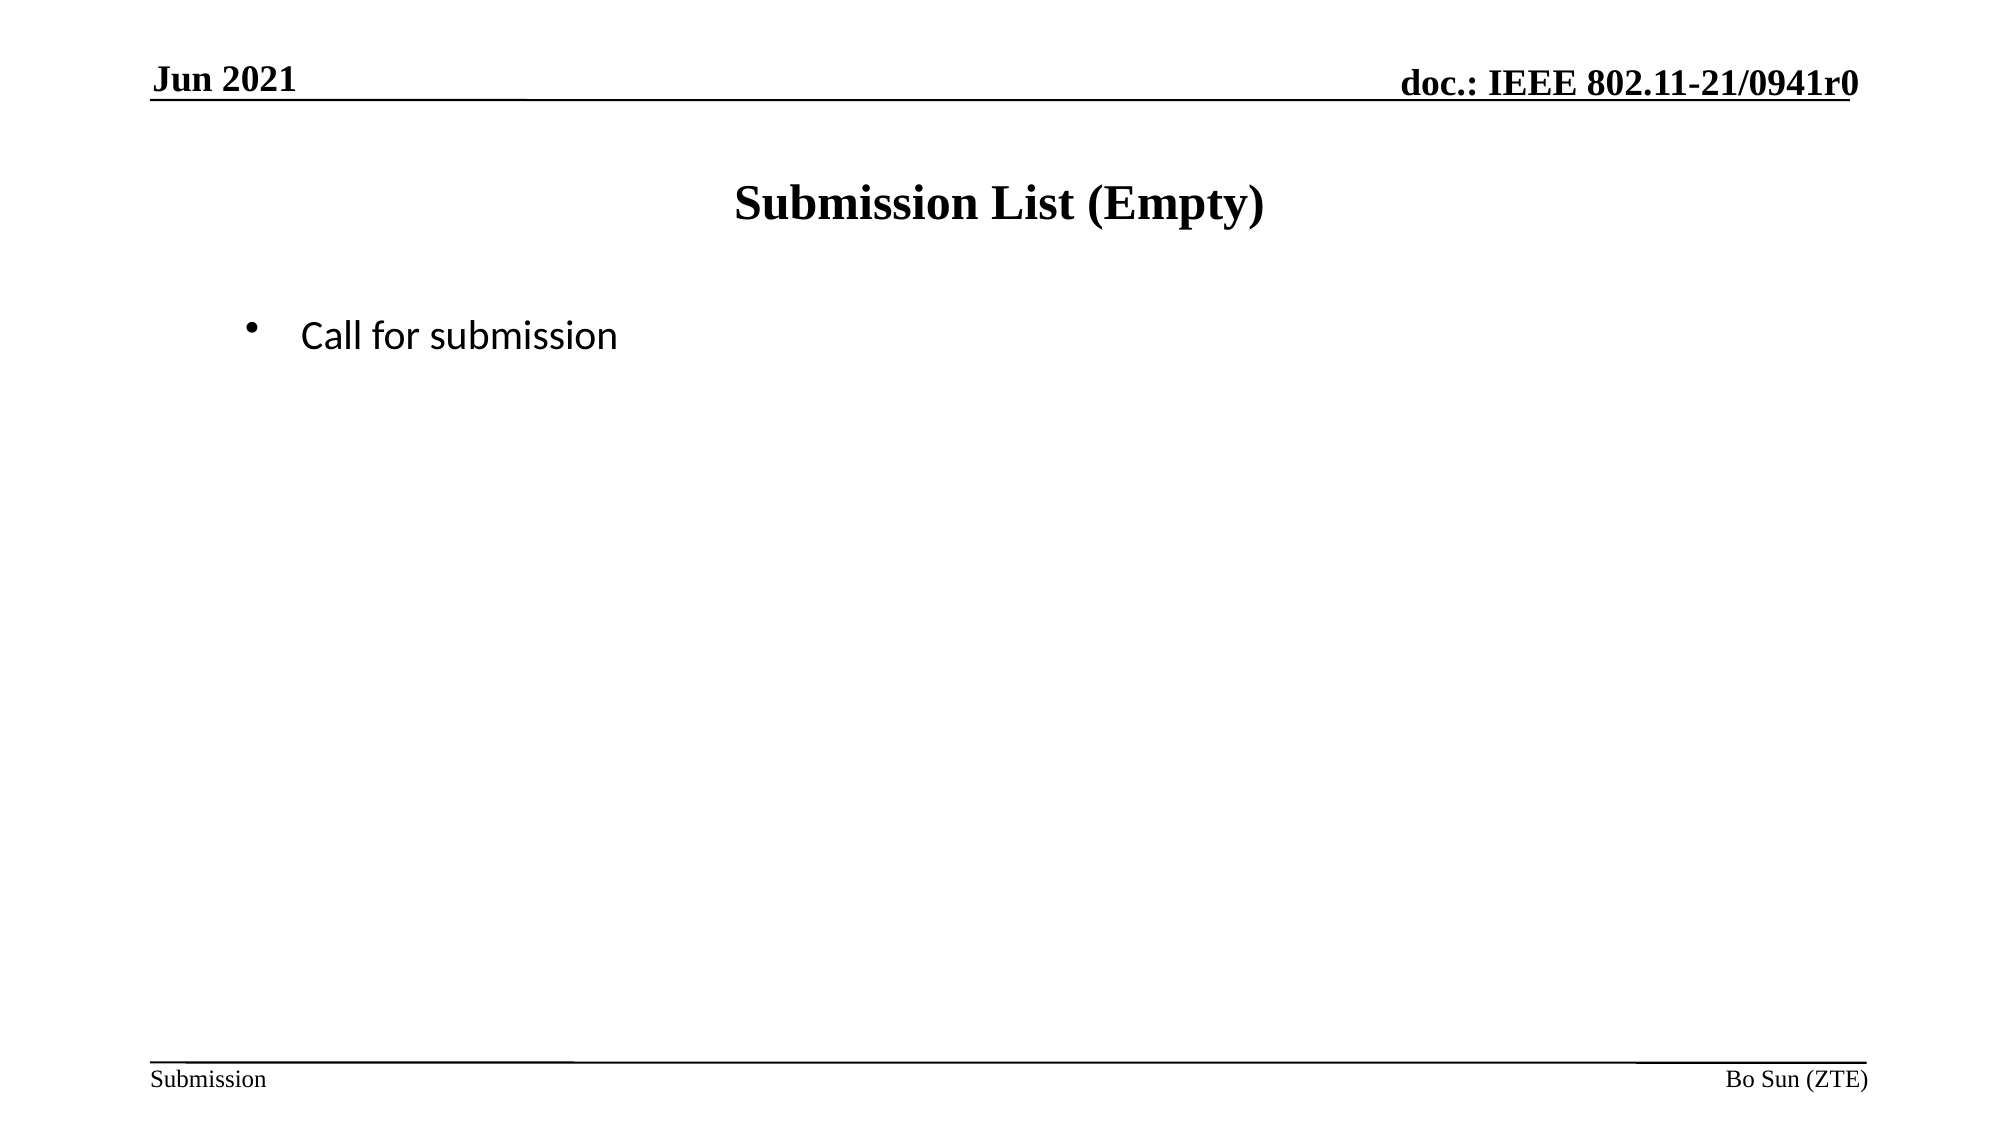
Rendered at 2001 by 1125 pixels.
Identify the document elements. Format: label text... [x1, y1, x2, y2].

title Submission List (Empty) [149, 112, 1850, 288]
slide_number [152, 54, 563, 100]
list Call for submission [154, 299, 1831, 1051]
footer Bo Sun (ZTE) [1171, 1061, 1869, 1093]
